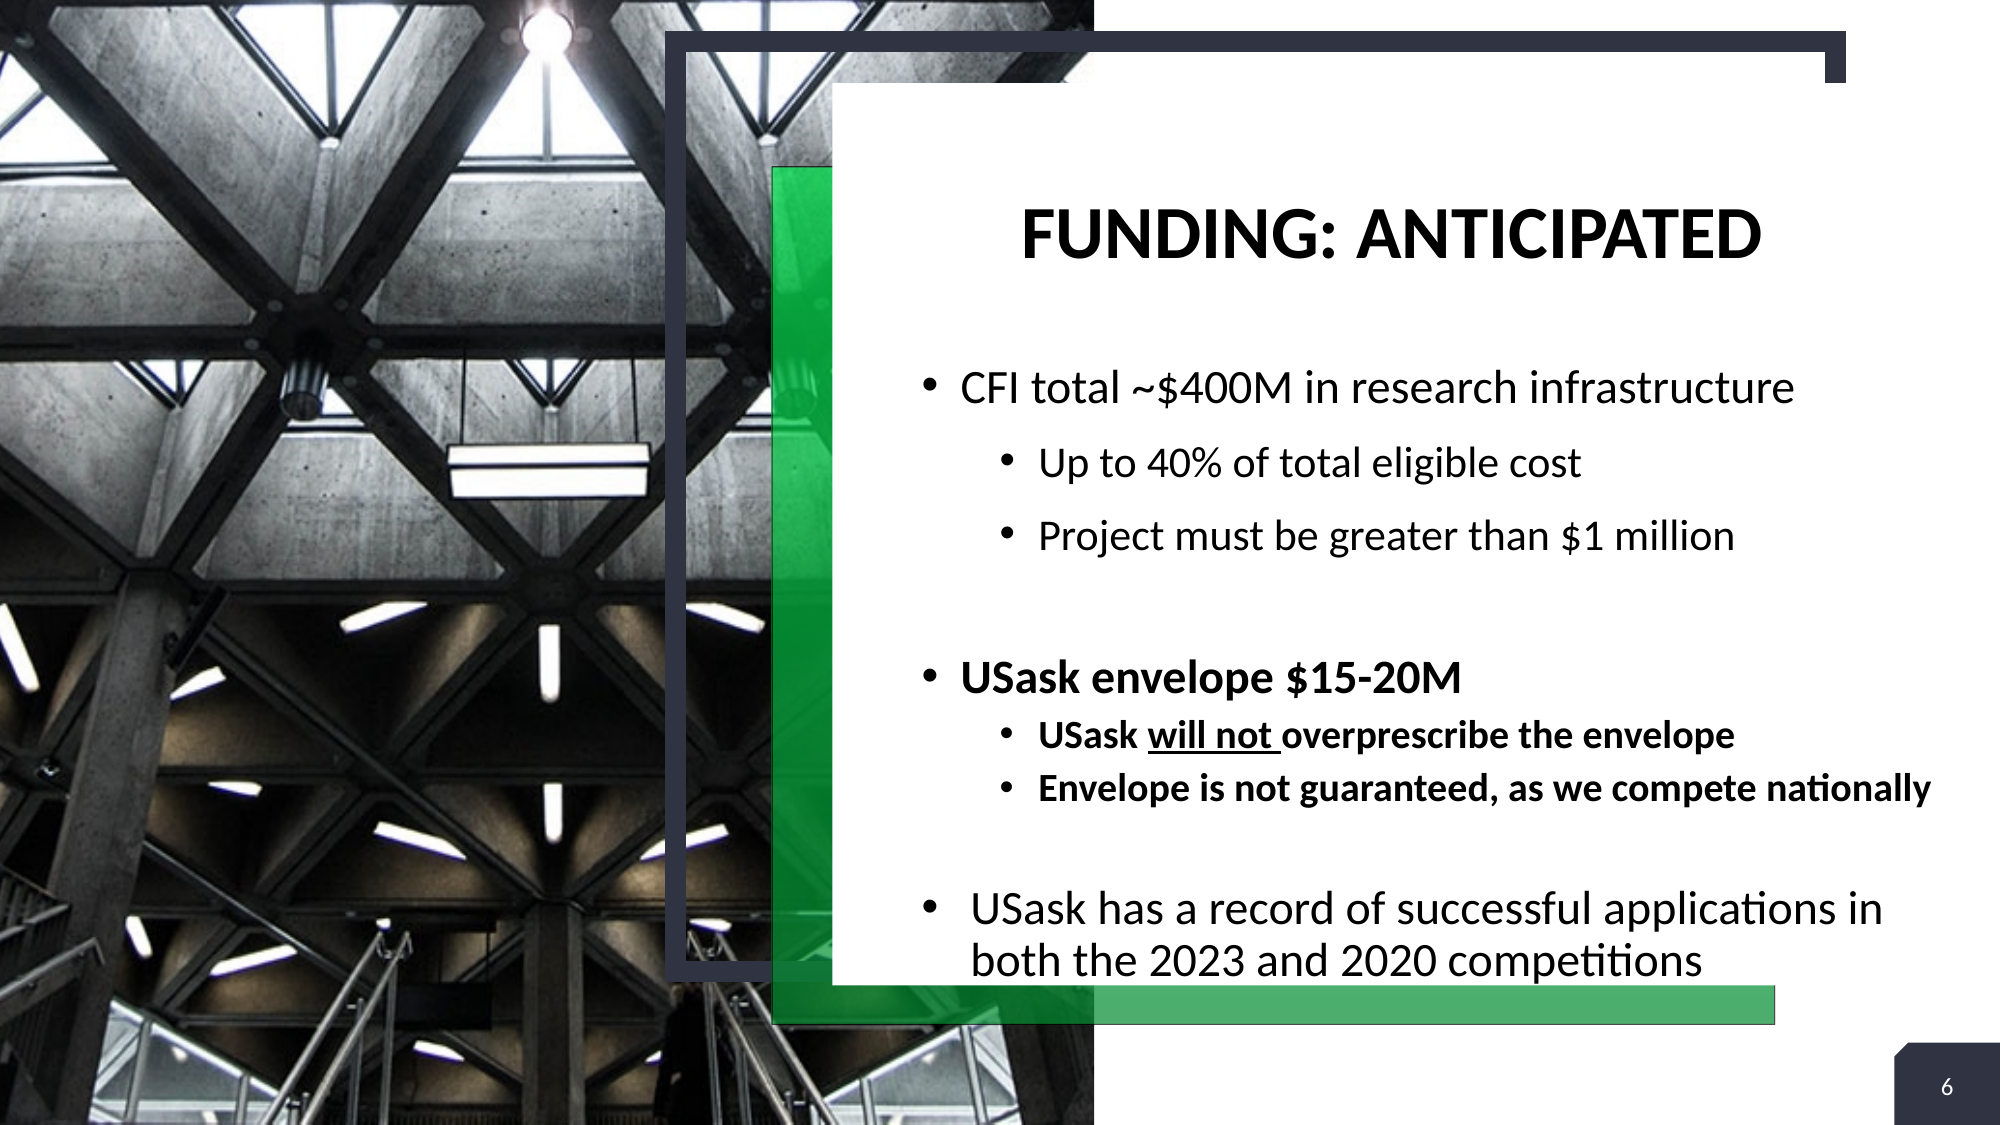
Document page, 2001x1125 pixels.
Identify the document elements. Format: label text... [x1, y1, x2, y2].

text_box CFI total ~$400M in research infrastructure Up to 40% of total eligible cost Project must be greater than $1 million USask envelope $15-20M USask will not overprescribe the envelope Envelope is not guaranteed, as we compete nationally USask has a record of successful applications in both the 2023 and 2020 competitions [1895, 347, 1952, 1006]
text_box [675, 41, 1895, 1025]
picture [0, 0, 1095, 1125]
slide_number 6 [1894, 1052, 2000, 1119]
